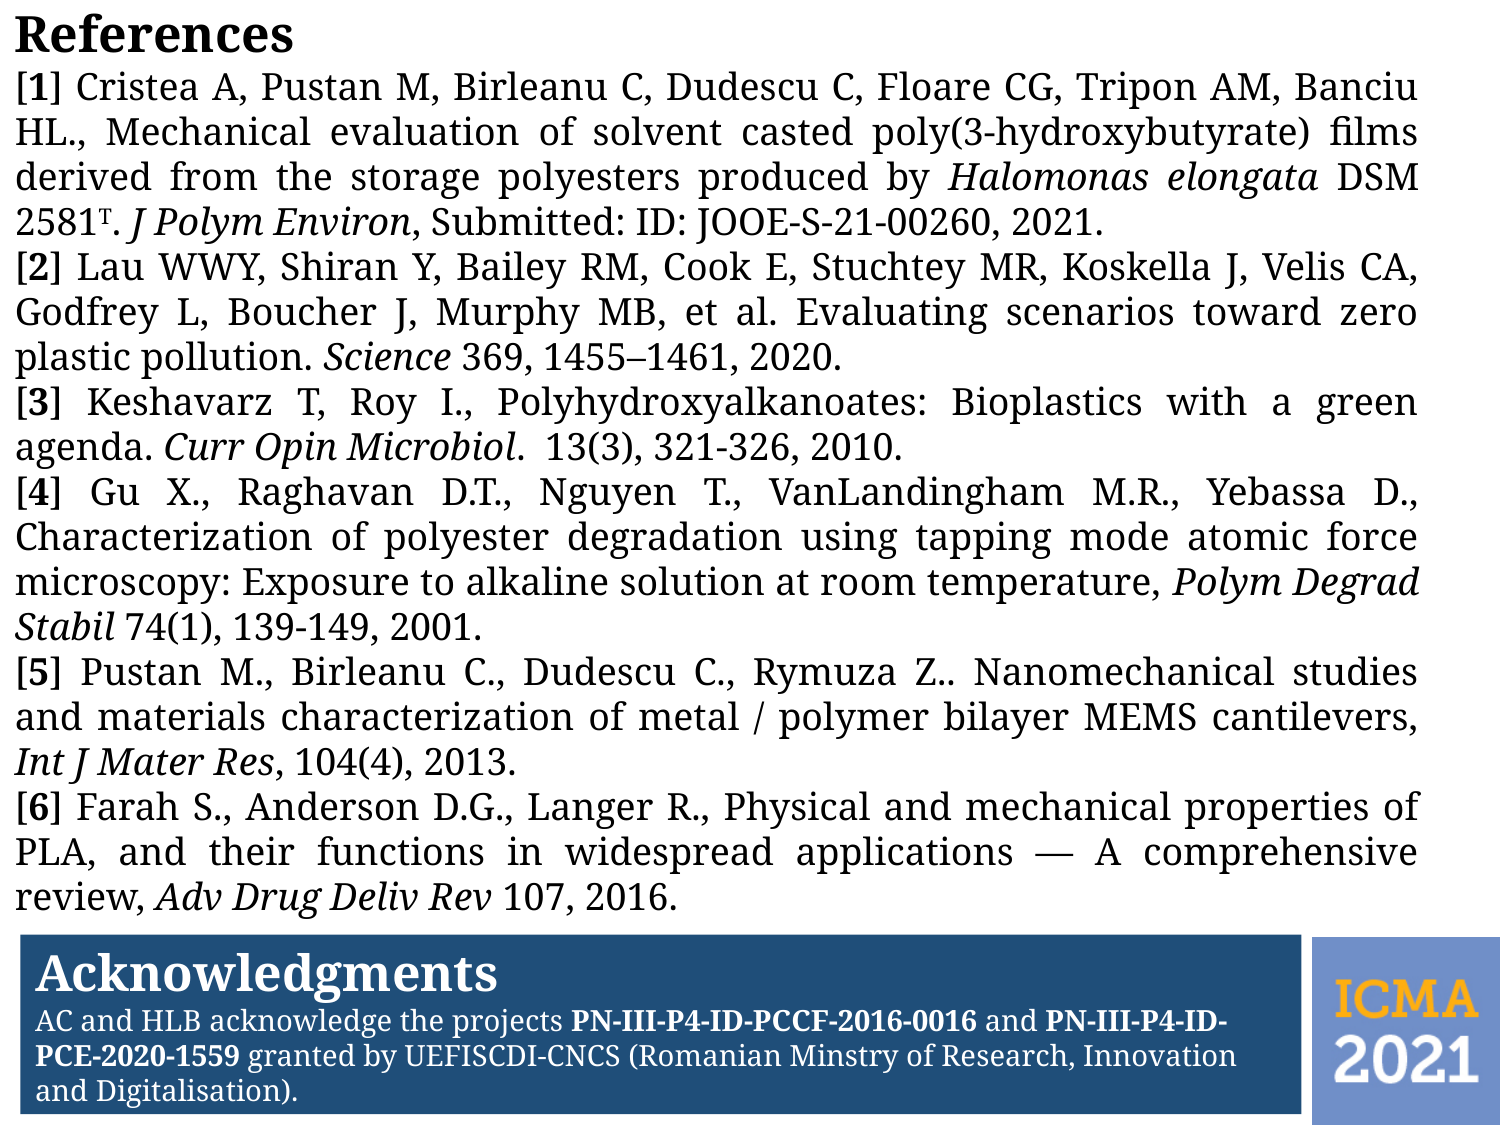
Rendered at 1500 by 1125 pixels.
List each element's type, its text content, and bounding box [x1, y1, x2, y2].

text_box Acknowledgments AC and HLB acknowledge the projects PN-III-P4-ID-PCCF-2016-0016 and PN-III-P4-ID-PCE-2020-1559 granted by UEFISCDI-CNCS (Romanian Minstry of Research, Innovation and Digitalisation). [20, 934, 1302, 1115]
slide_number 20 [1302, 1042, 1312, 1103]
text_box References [1] Cristea A, Pustan M, Birleanu C, Dudescu C, Floare CG, Tripon AM, Banciu HL., Mechanical evaluation of solvent casted poly(3-hydroxybutyrate) films derived from the storage polyesters produced by Halomonas elongata DSM 2581T. J Polym Environ, Submitted: ID: JOOE-S-21-00260, 2021. [2] Lau WWY, Shiran Y, Bailey RM, Cook E, Stuchtey MR, Koskella J, Velis CA, Godfrey L, Boucher J, Murphy MB, et al. Evaluating scenarios toward zero plastic pollution. Science 369, 1455–1461, 2020. [3] Keshavarz T, Roy I., Polyhydroxyalkanoates: Bioplastics with a green agenda. Curr Opin Microbiol. 13(3), 321-326, 2010. [4] Gu X., Raghavan D.T., Nguyen T., VanLandingham M.R., Yebassa D., Characterization of polyester degradation using tapping mode atomic force microscopy: Exposure to alkaline solution at room temperature, Polym Degrad Stabil 74(1), 139-149, 2001. [5] Pustan M., Birleanu C., Dudescu C., Rymuza Z.. Nanomechanical studies and materials characterization of metal / polymer bilayer MEMS cantilevers, Int J Mater Res, 104(4), 2013. [6] Farah S., Anderson D.G., Langer R., Physical and mechanical properties of PLA, and their functions in widespread applications — A comprehensive review, Adv Drug Deliv Rev 107, 2016. [0, 0, 1435, 926]
picture [1312, 937, 1500, 1125]
